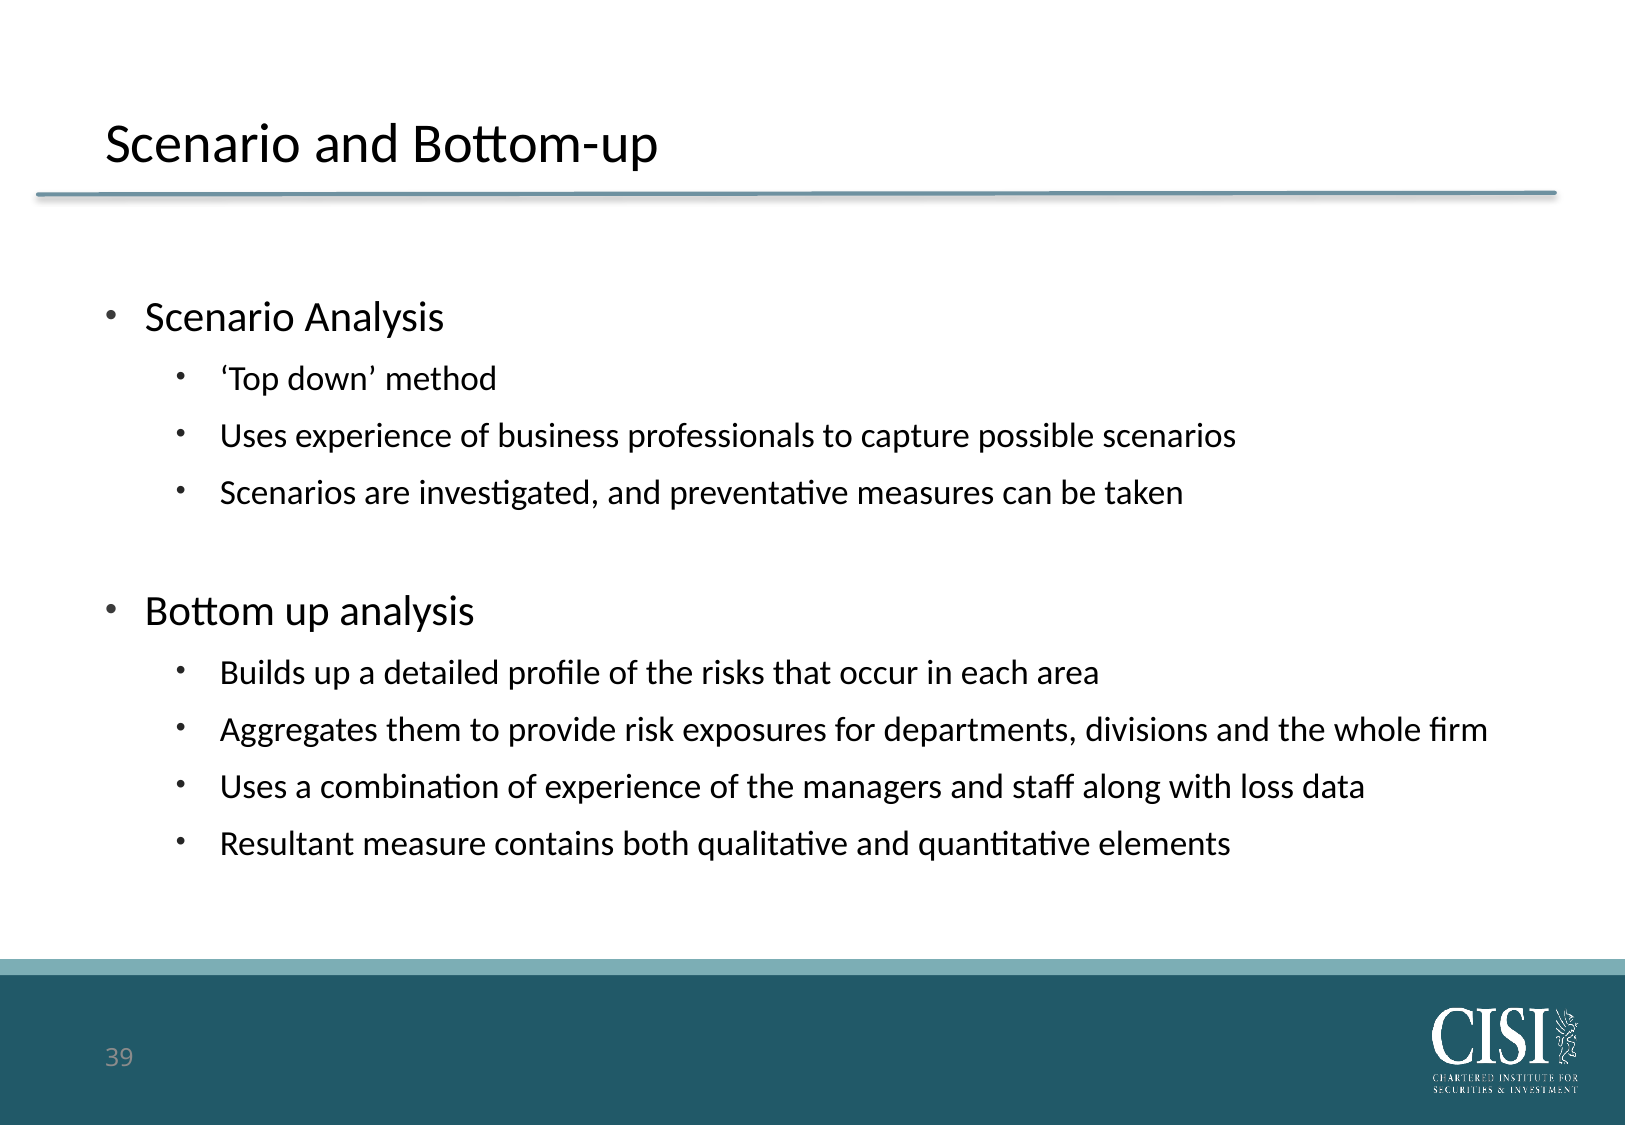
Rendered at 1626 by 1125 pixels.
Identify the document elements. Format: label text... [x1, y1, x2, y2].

picture [0, 976, 1625, 1125]
slide_number 39 [90, 1028, 171, 1089]
title Scenario and Bottom-up [90, 98, 1512, 239]
list Scenario Analysis ‘Top down’ method Uses experience of business professionals to capture possible scenarios Scenarios are investigated, and preventative measures can be taken Bottom up analysis Builds up a detailed profile of the risks that occur in each area Aggregates them to provide risk exposures for departments, divisions and the whole firm Uses a combination of experience of the managers and staff along with loss data Resultant measure contains both qualitative and quantitative elements [90, 281, 1512, 918]
